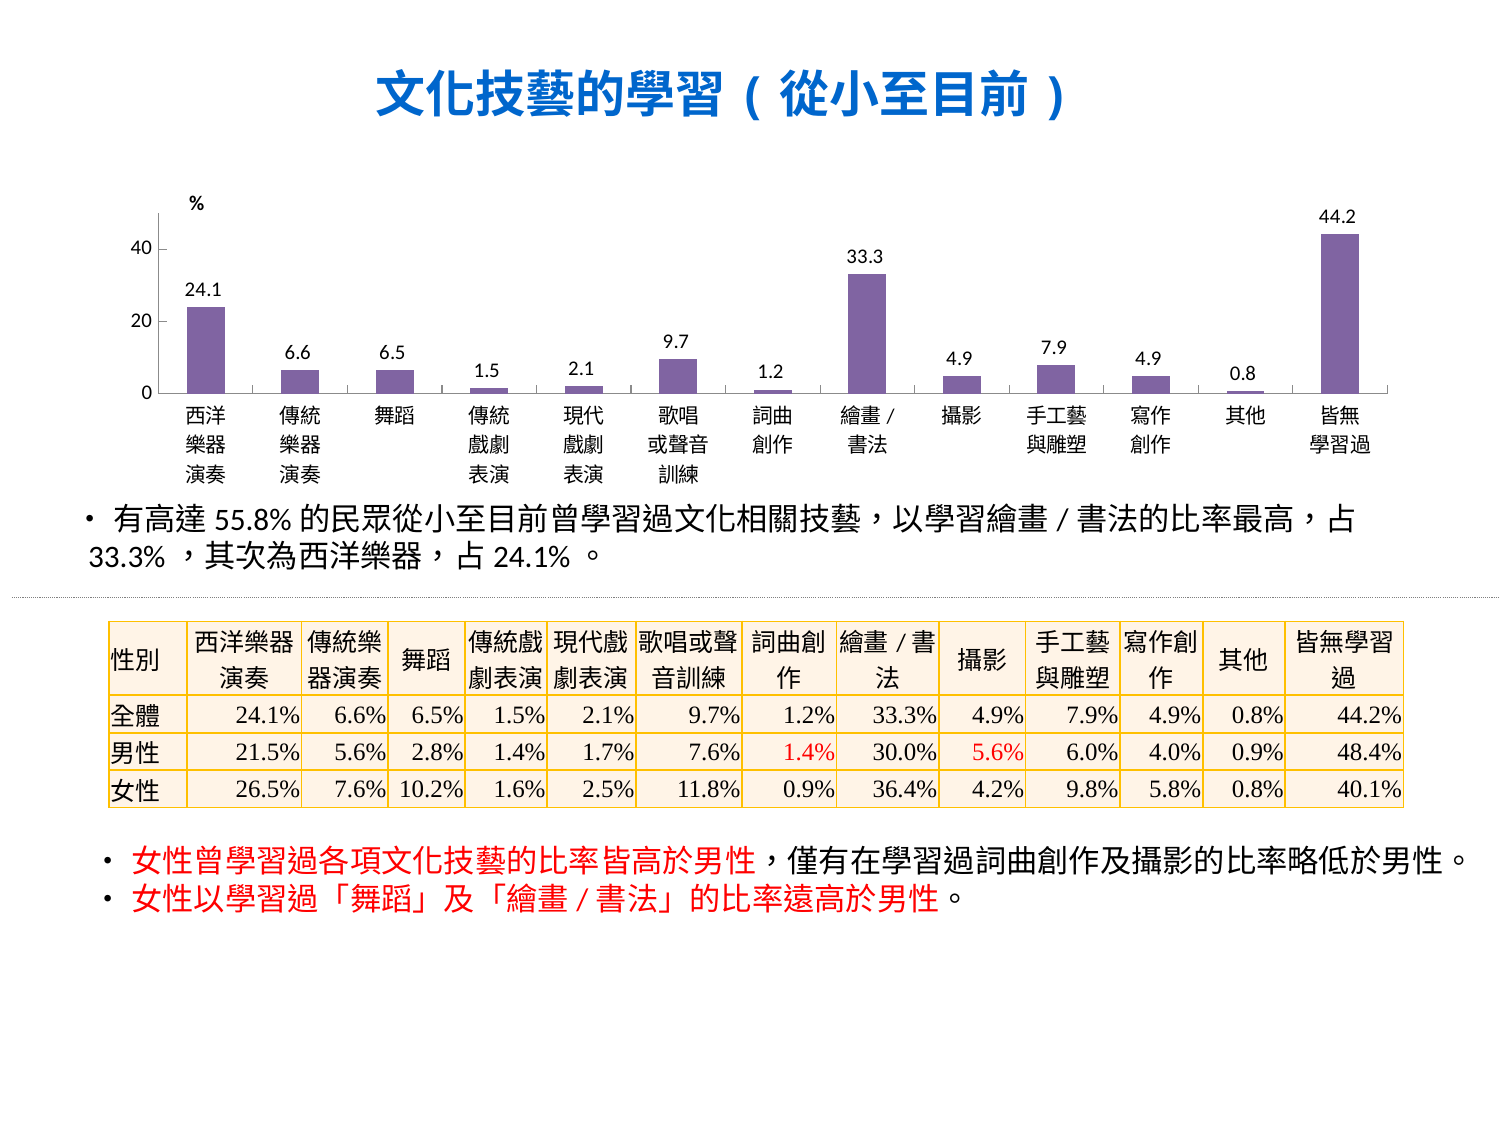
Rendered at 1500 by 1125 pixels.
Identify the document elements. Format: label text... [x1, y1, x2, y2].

table_cell 10.2% [389, 771, 464, 807]
table_cell 0.9% [743, 771, 836, 807]
table_cell 4.9% [940, 696, 1025, 732]
table_cell 9.8% [1026, 771, 1119, 807]
table_cell 女性 [110, 771, 186, 807]
table_cell 1.7% [548, 734, 635, 769]
table_header 繪畫/書法 [837, 622, 938, 694]
table_cell 7.9% [1026, 696, 1119, 732]
table_header 其他 [1204, 622, 1284, 694]
table_header 歌唱或聲音訓練 [637, 622, 741, 694]
table_cell 0.9% [1204, 734, 1284, 769]
table_cell 48.4% [1286, 734, 1403, 769]
table_header 傳統戲劇表演 [466, 622, 546, 694]
table_cell 4.9% [1121, 696, 1202, 732]
table_header 現代戲劇表演 [548, 622, 635, 694]
table_header 手工藝與雕塑 [1026, 622, 1119, 694]
table_cell 1.4% [466, 734, 546, 769]
table_cell 0.8% [1204, 696, 1284, 732]
table_header 性別 [110, 622, 186, 694]
table_cell 21.5% [188, 734, 301, 769]
table_cell 5.6% [302, 734, 387, 769]
table_cell 40.1% [1286, 771, 1403, 807]
chart [100, 188, 1388, 492]
table_cell 男性 [110, 734, 186, 769]
table_cell 1.2% [743, 696, 836, 732]
table_cell 2.1% [548, 696, 635, 732]
table_cell 7.6% [302, 771, 387, 807]
table_cell 2.8% [389, 734, 464, 769]
table_cell 1.5% [466, 696, 546, 732]
table_cell 36.4% [837, 771, 938, 807]
table_cell 4.2% [940, 771, 1025, 807]
table_cell 9.7% [637, 696, 741, 732]
table_header 皆無學習過 [1286, 622, 1403, 694]
table_header 寫作創作 [1121, 622, 1202, 694]
table_cell 1.6% [466, 771, 546, 807]
text_box 文化技藝的學習(從小至目前) [222, 54, 1225, 131]
table_cell 26.5% [188, 771, 301, 807]
table_cell 6.0% [1026, 734, 1119, 769]
table_header 舞蹈 [389, 622, 464, 694]
table_header 西洋樂器演奏 [188, 622, 301, 694]
table_cell 33.3% [837, 696, 938, 732]
text_box •有高達55.8%的民眾從小至目前曾學習過文化相關技藝，以學習繪畫/書法的比率最高，占33.3%，其次為西洋樂器，占24.1%。 [59, 491, 1454, 582]
table_cell 0.8% [1204, 771, 1284, 807]
table_cell 11.8% [637, 771, 741, 807]
table_cell 5.8% [1121, 771, 1202, 807]
table_cell 5.6% [940, 734, 1025, 769]
table_cell 1.4% [743, 734, 836, 769]
table_header 詞曲創作 [743, 622, 836, 694]
table_cell 6.6% [302, 696, 387, 732]
table_header 傳統樂器演奏 [302, 622, 387, 694]
table_cell 全體 [110, 696, 186, 732]
table_cell 44.2% [1286, 696, 1403, 732]
table_cell 7.6% [637, 734, 741, 769]
table_cell 4.0% [1121, 734, 1202, 769]
table_cell 24.1% [188, 696, 301, 732]
table_cell 30.0% [837, 734, 938, 769]
table_header 攝影 [940, 622, 1025, 694]
table_cell 2.5% [548, 771, 635, 807]
table_cell 6.5% [389, 696, 464, 732]
text_box •女性曾學習過各項文化技藝的比率皆高於男性，僅有在學習過詞曲創作及攝影的比率略低於男性。 •女性以學習過「舞蹈」及「繪畫/書法」的比率遠高於男性。 [77, 833, 1473, 941]
